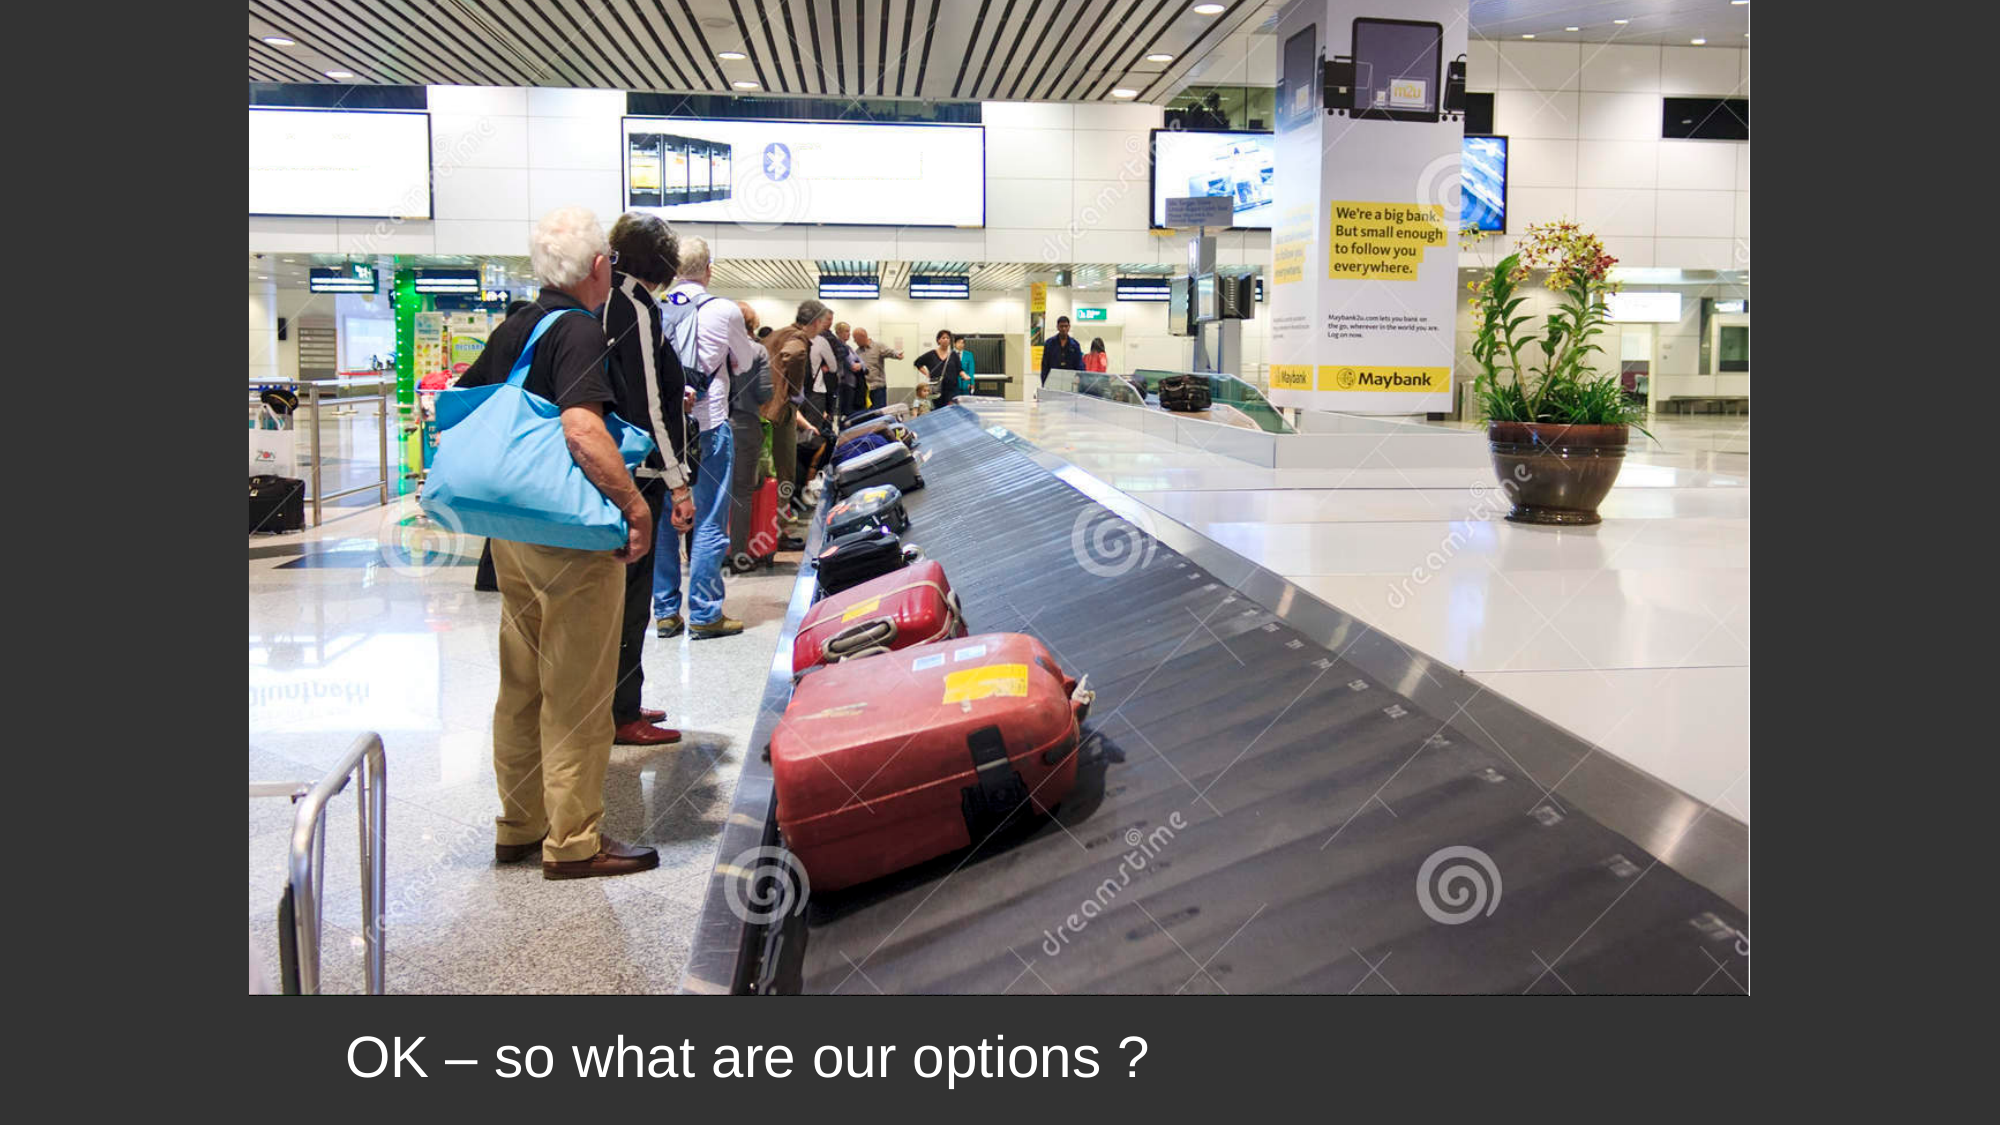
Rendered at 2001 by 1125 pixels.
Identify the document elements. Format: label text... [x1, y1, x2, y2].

text_box OK – so what are our options ? [330, 1011, 1166, 1097]
picture [249, 0, 1751, 996]
